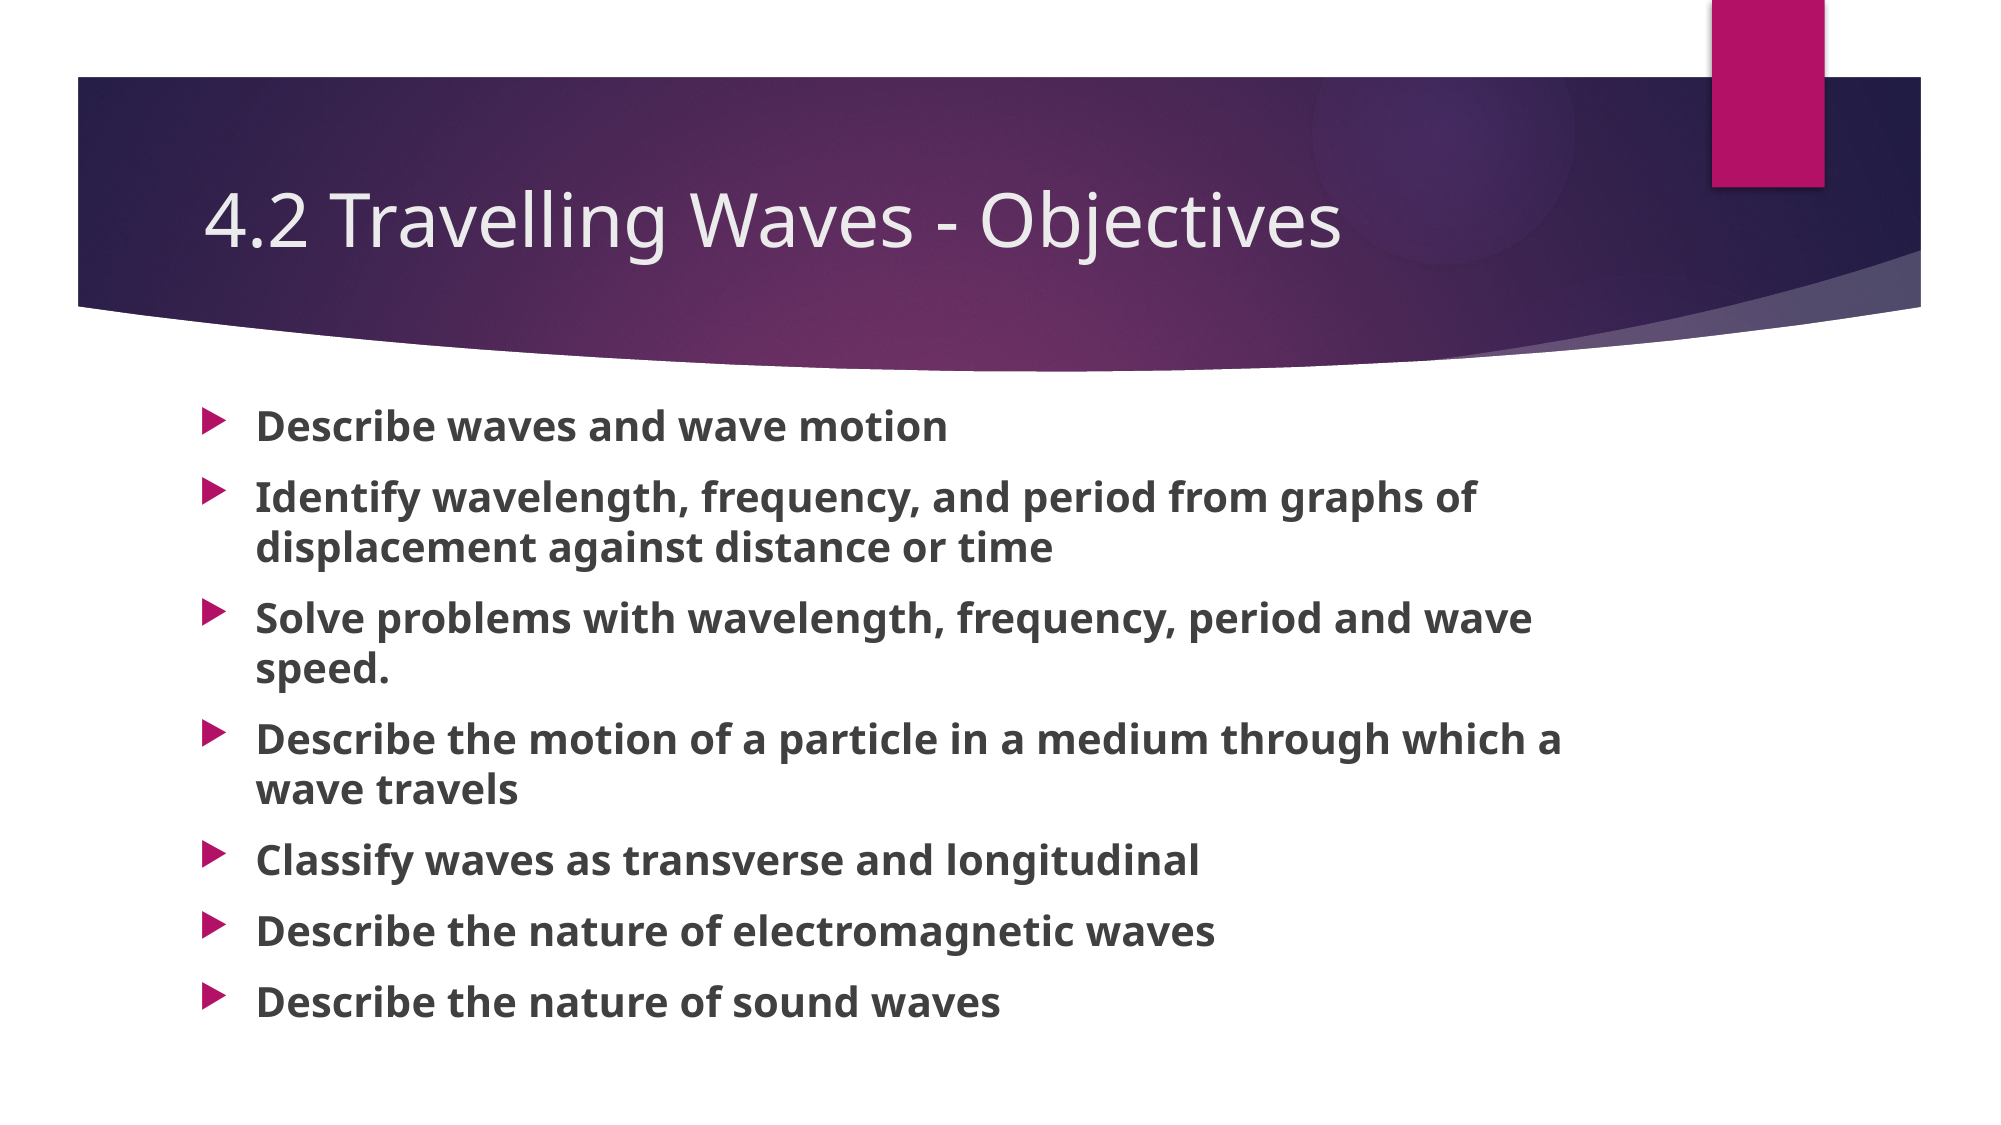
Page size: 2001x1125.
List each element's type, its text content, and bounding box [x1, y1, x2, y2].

title 4.2 Travelling Waves - Objectives [189, 159, 1627, 276]
list Describe waves and wave motion Identify wavelength, frequency, and period from graphs of displacement against distance or time Solve problems with wavelength, frequency, period and wave speed. Describe the motion of a particle in a medium through which a wave travels Classify waves as transverse and longitudinal Describe the nature of electromagnetic waves Describe the nature of sound waves [184, 392, 1632, 1000]
